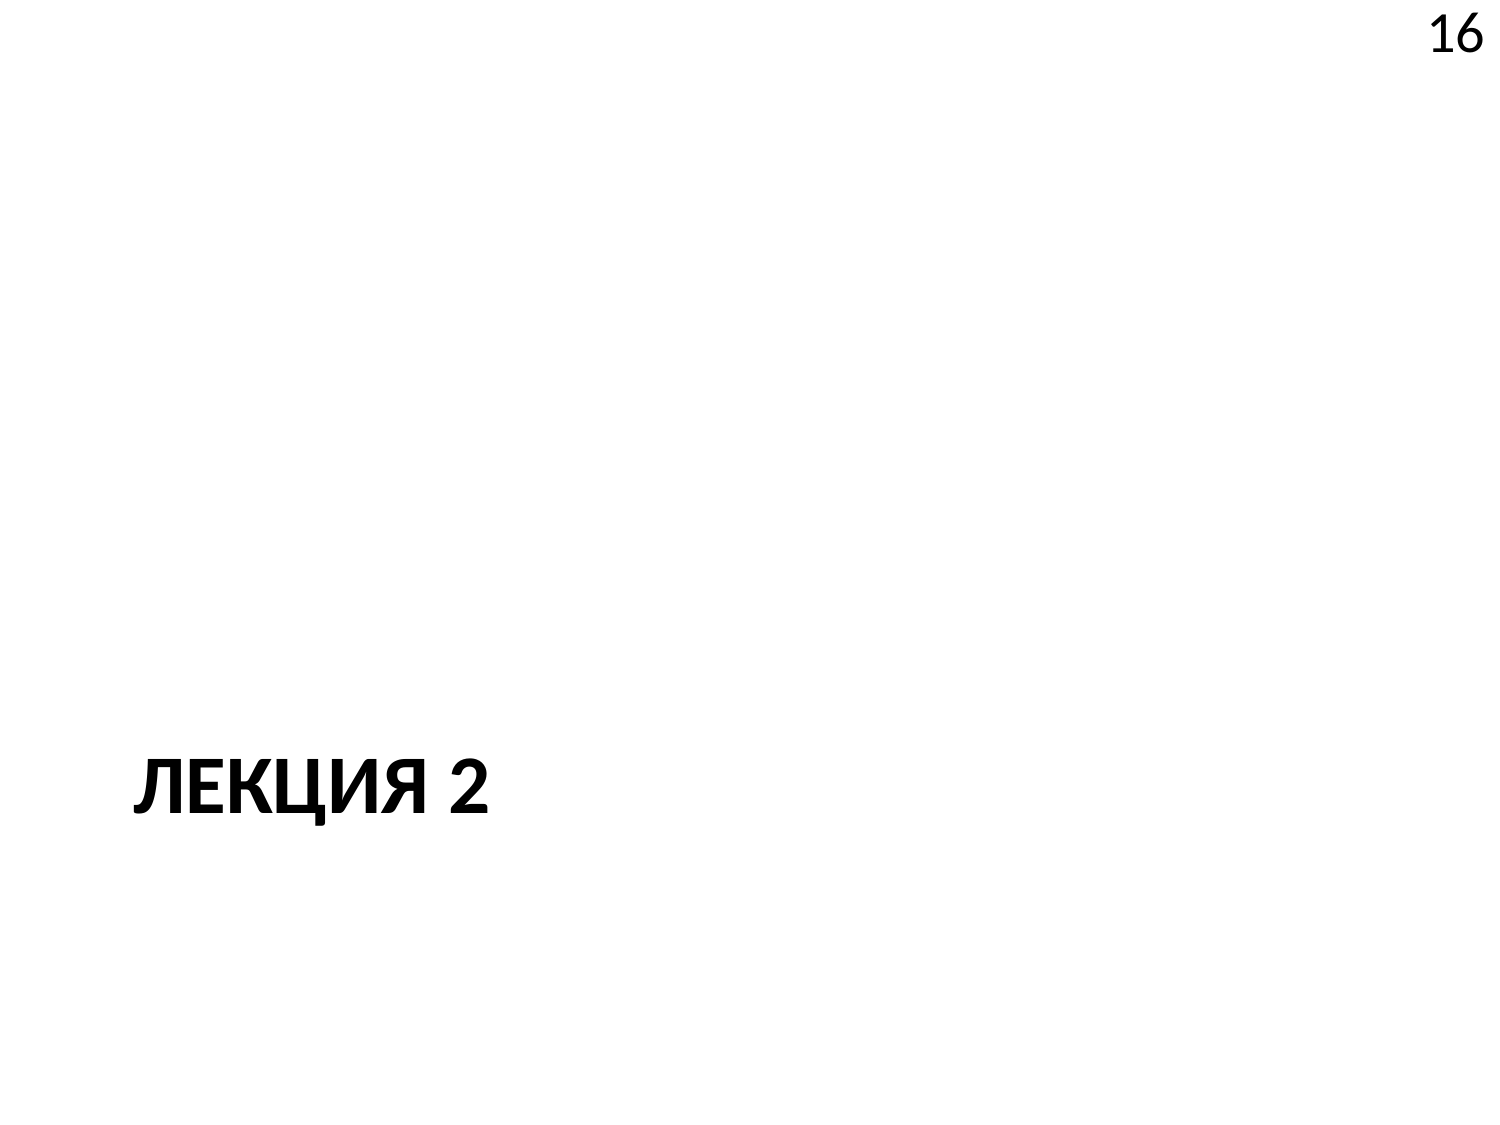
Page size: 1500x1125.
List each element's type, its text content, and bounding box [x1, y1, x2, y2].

slide_number 16 [1347, 0, 1500, 59]
title Лекция 2 [118, 722, 1394, 947]
